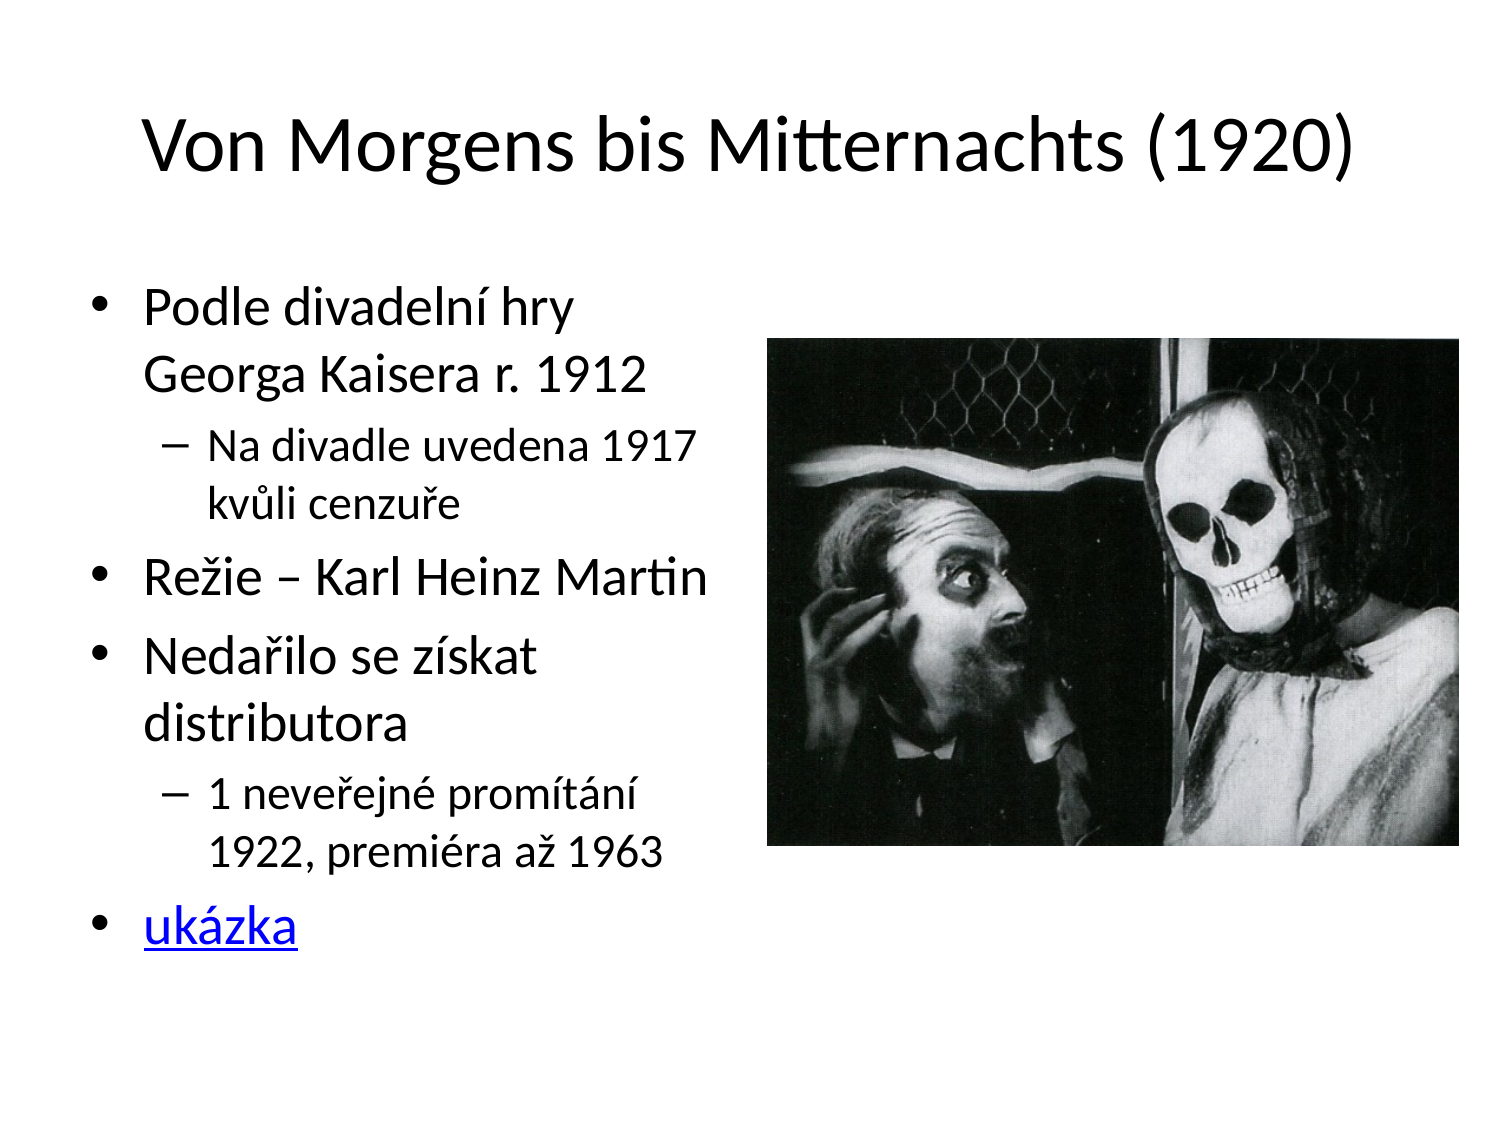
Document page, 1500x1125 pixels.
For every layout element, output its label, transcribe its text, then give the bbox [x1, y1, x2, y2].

title Von Morgens bis Mitternachts (1920) [75, 45, 1425, 233]
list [767, 337, 1459, 847]
list Podle divadelní hry Georga Kaisera r. 1912 Na divadle uvedena 1917 kvůli cenzuře Režie – Karl Heinz Martin Nedařilo se získat distributora 1 neveřejné promítání 1922, premiéra až 1963 ukázka [75, 262, 738, 1005]
